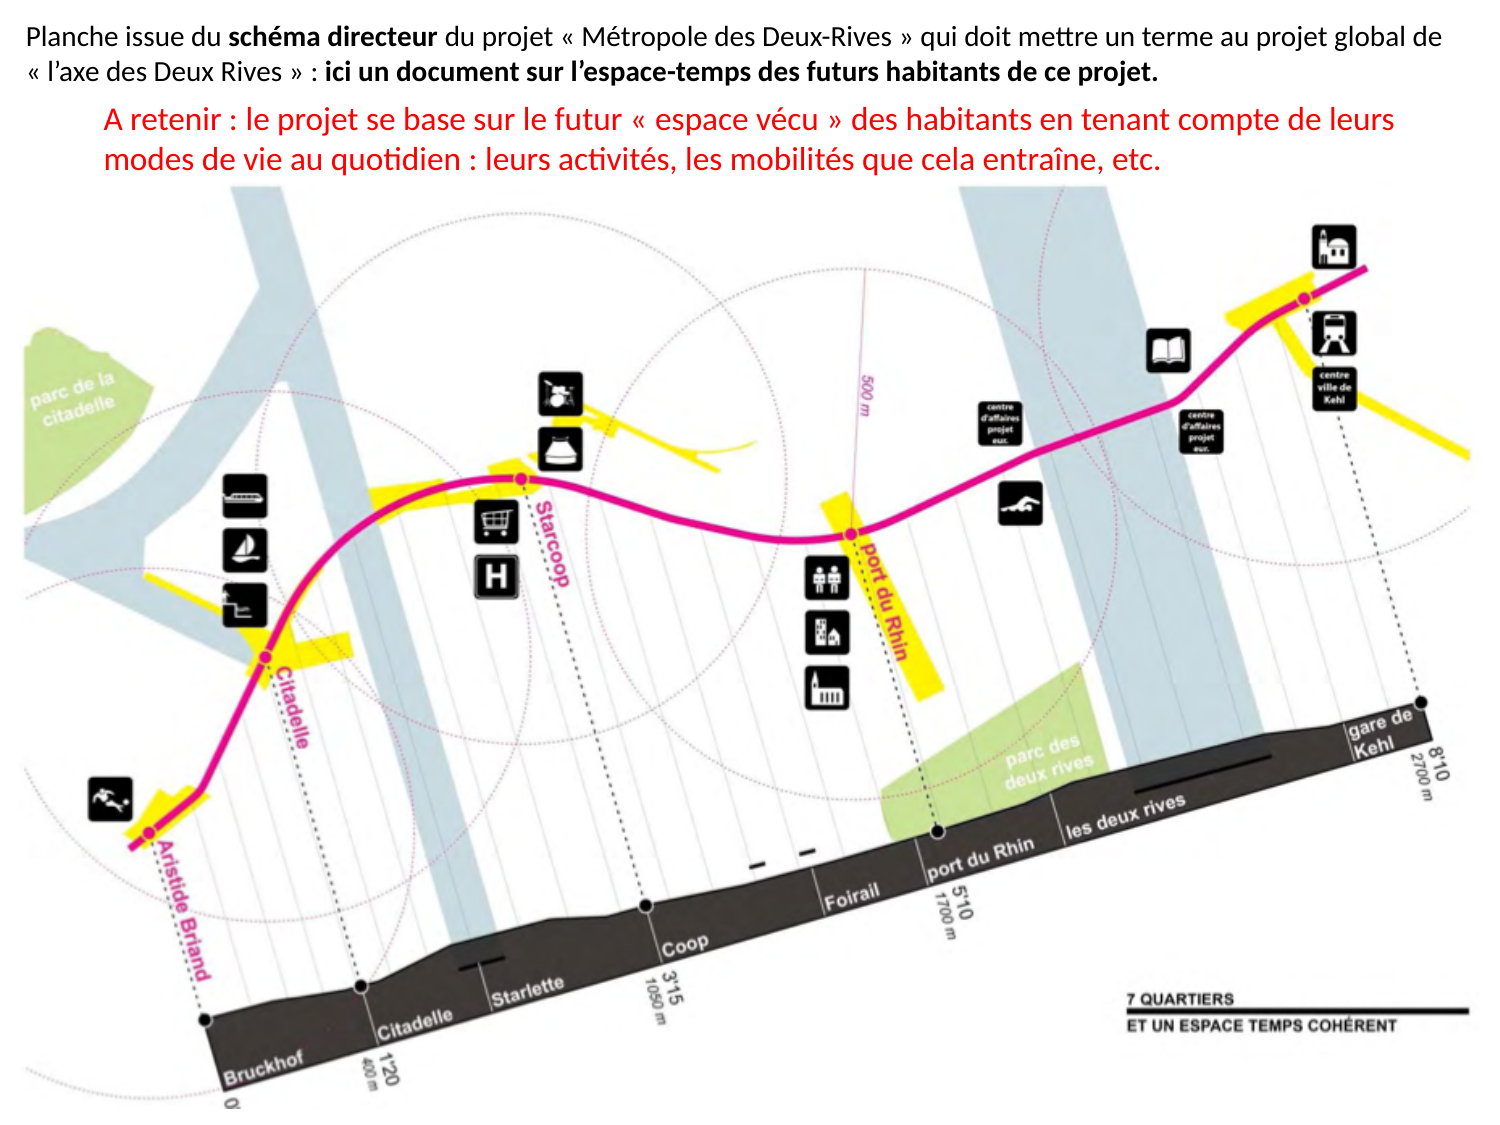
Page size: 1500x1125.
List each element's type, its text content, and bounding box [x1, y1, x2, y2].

picture [18, 182, 1479, 1109]
text_box Planche issue du schéma directeur du projet « Métropole des Deux-Rives » qui doit mettre un terme au projet global de « l’axe des Deux Rives » : ici un document sur l’espace-temps des futurs habitants de ce projet. [11, 10, 1486, 95]
text_box A retenir : le projet se base sur le futur « espace vécu » des habitants en tenant compte de leurs modes de vie au quotidien : leurs activités, les mobilités que cela entraîne, etc. [88, 90, 1430, 180]
